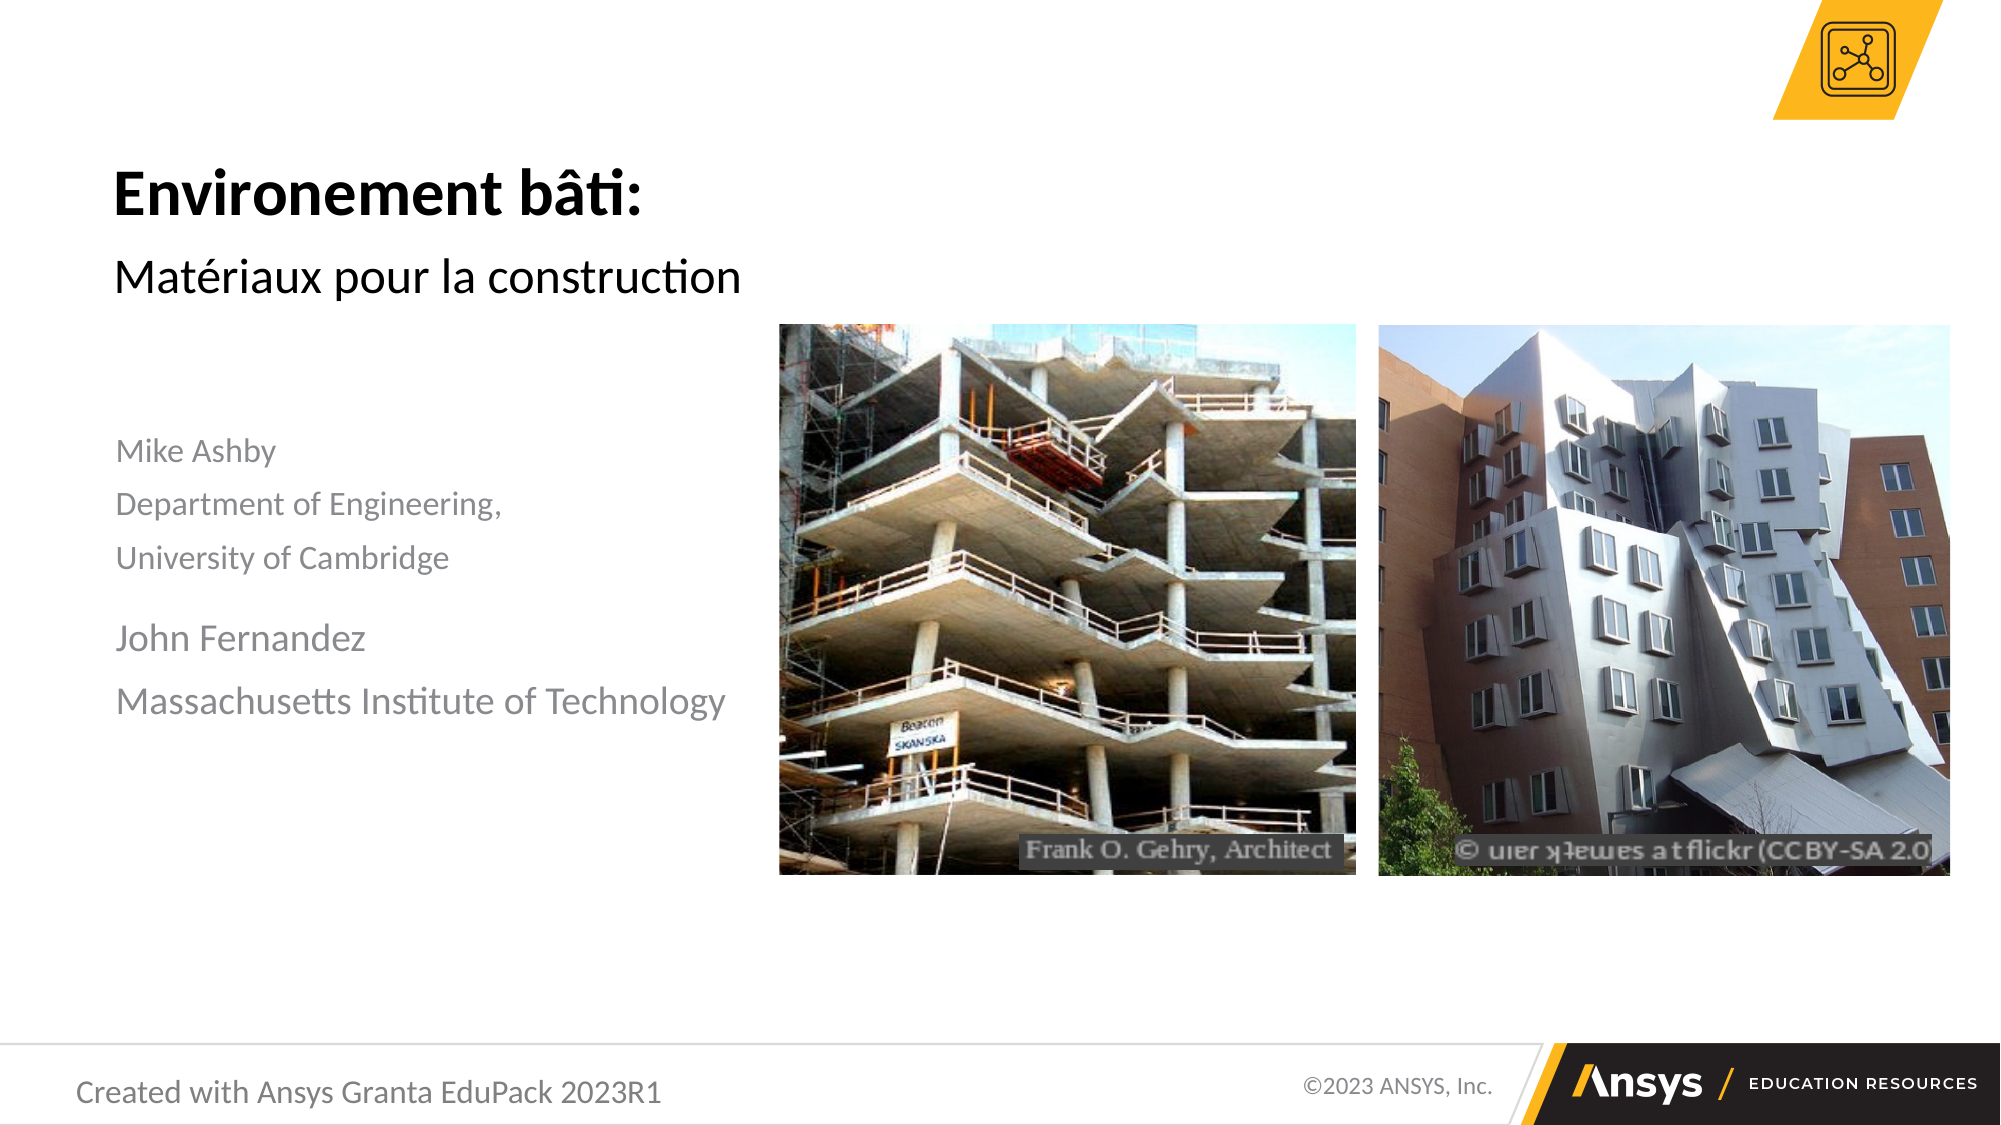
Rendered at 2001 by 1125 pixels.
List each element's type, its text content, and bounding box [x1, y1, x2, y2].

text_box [1378, 325, 1951, 876]
picture [0, 0, 2000, 1125]
text_box John Fernandez Massachusetts Institute of Technology [100, 610, 779, 771]
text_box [779, 324, 1356, 875]
list Mike Ashby Department of Engineering, University of Cambridge [100, 425, 779, 586]
list Environement bâti: Matériaux pour la construction [98, 149, 984, 388]
